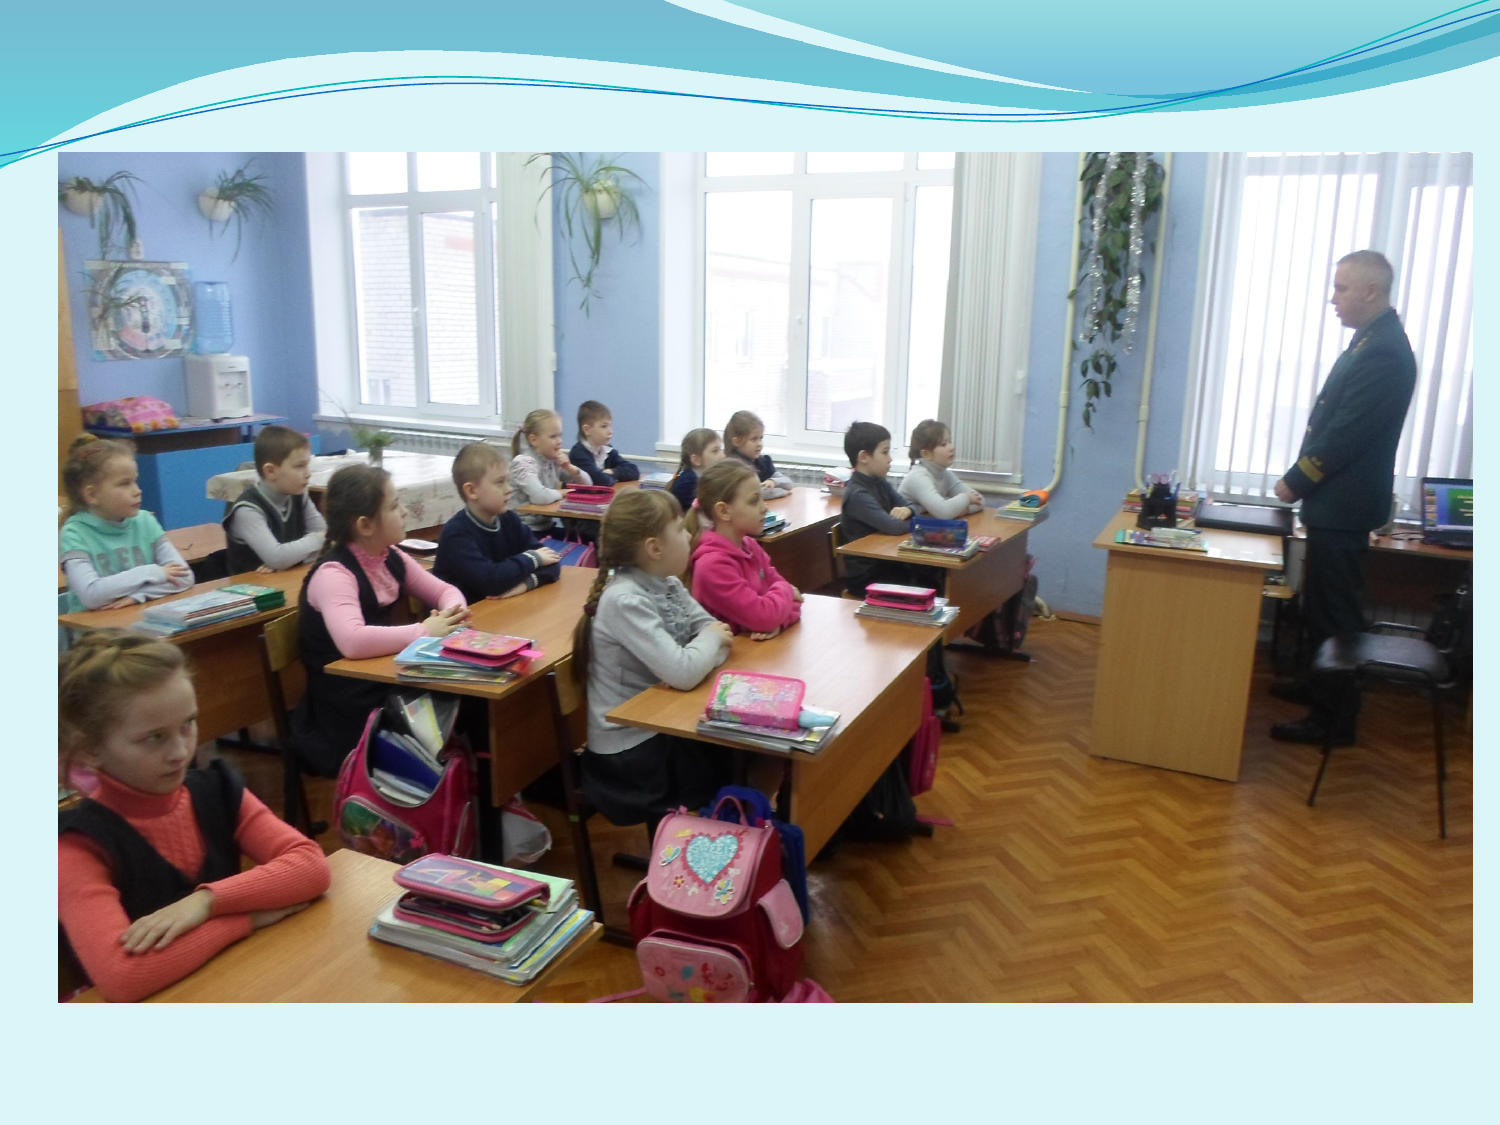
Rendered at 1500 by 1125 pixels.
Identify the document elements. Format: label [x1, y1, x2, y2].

list [58, 152, 1473, 1003]
